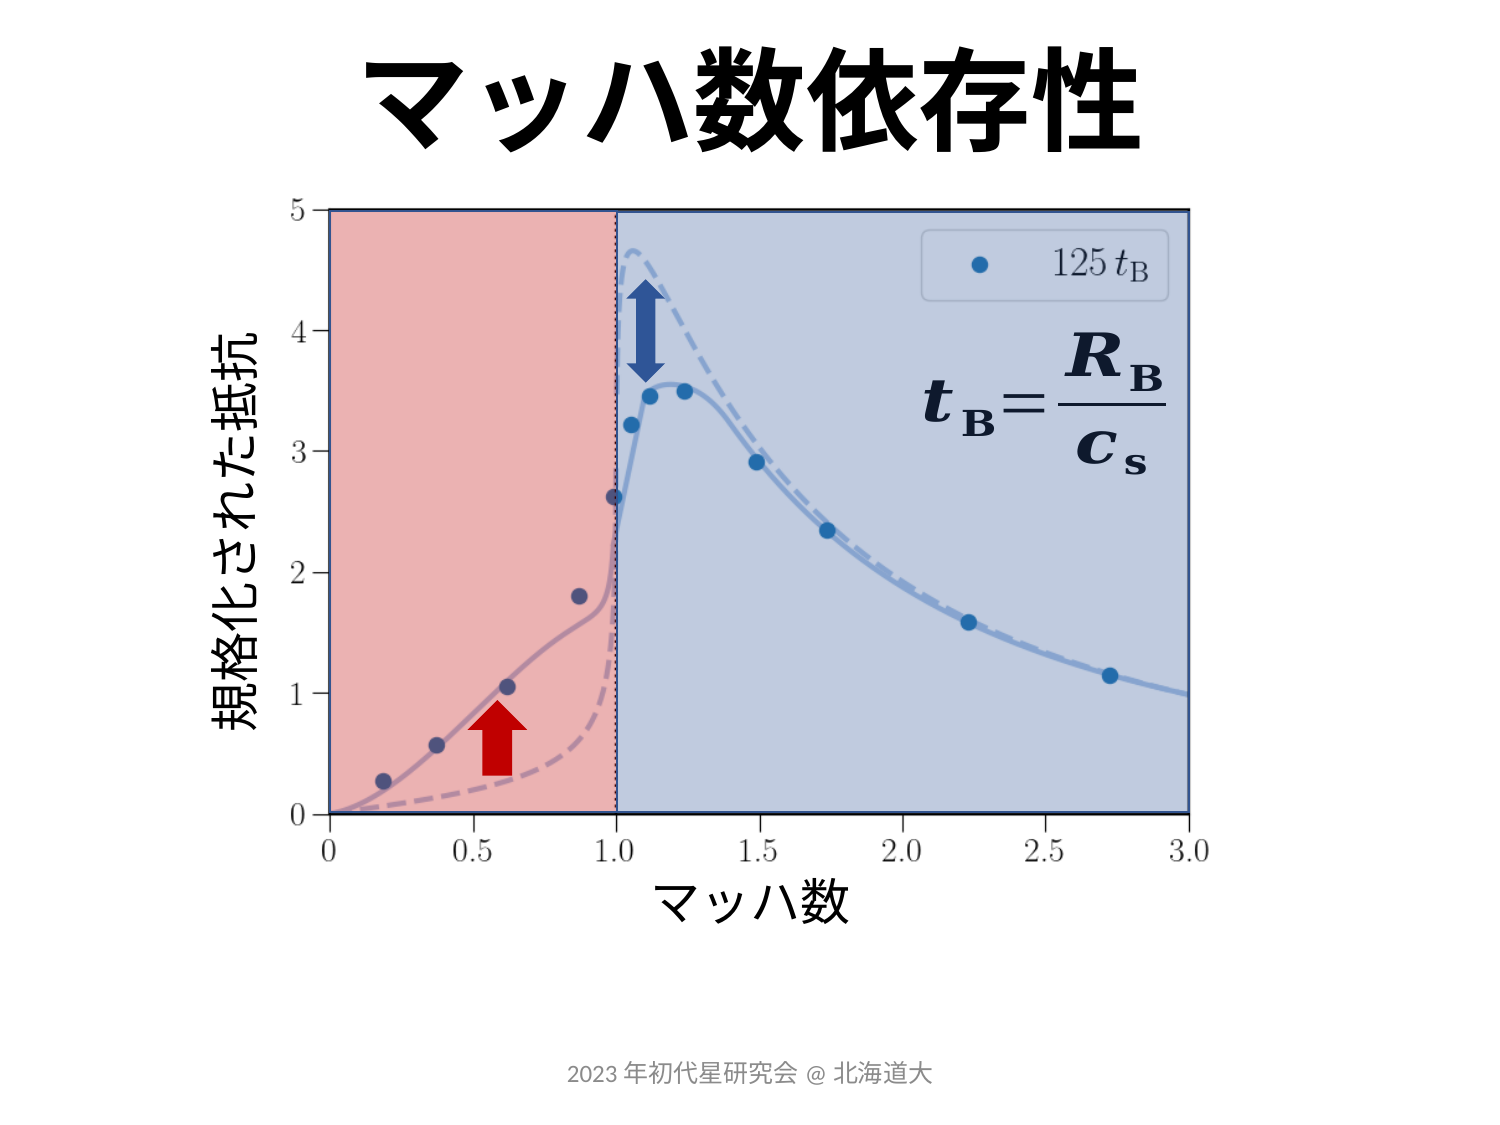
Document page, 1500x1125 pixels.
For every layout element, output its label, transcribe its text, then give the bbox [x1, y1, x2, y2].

footer 2023年初代星研究会@北海道大 [496, 1042, 1004, 1103]
text_box マッハ数依存性 [341, 22, 1159, 160]
text_box 規格化された抵抗 [195, 318, 254, 748]
text_box マッハ数 [635, 905, 865, 938]
picture [254, 160, 1246, 905]
